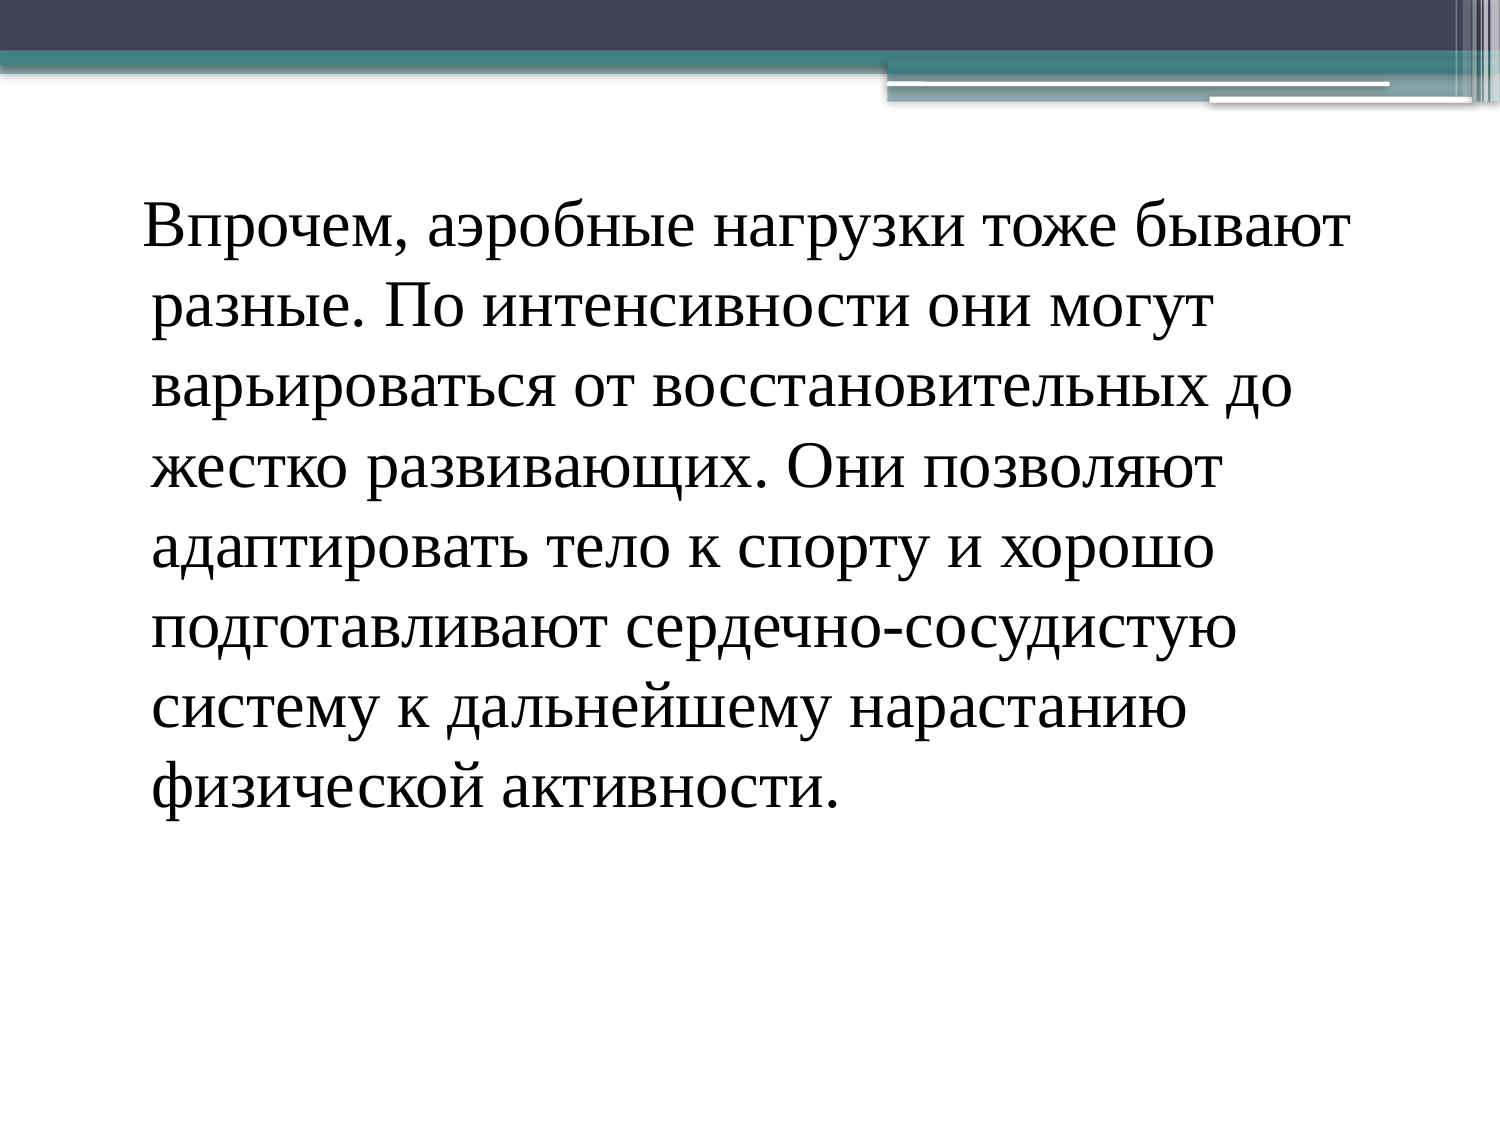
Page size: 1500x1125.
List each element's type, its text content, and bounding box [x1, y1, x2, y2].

list Впрочем, аэробные нагрузки тоже бывают разные. По интенсивности они могут варьироваться от восстановительных до жестко развивающих. Они позволяют адаптировать тело к спорту и хорошо подготавливают сердечно-сосудистую систему к дальнейшему нарастанию физической активности. [76, 172, 1427, 883]
